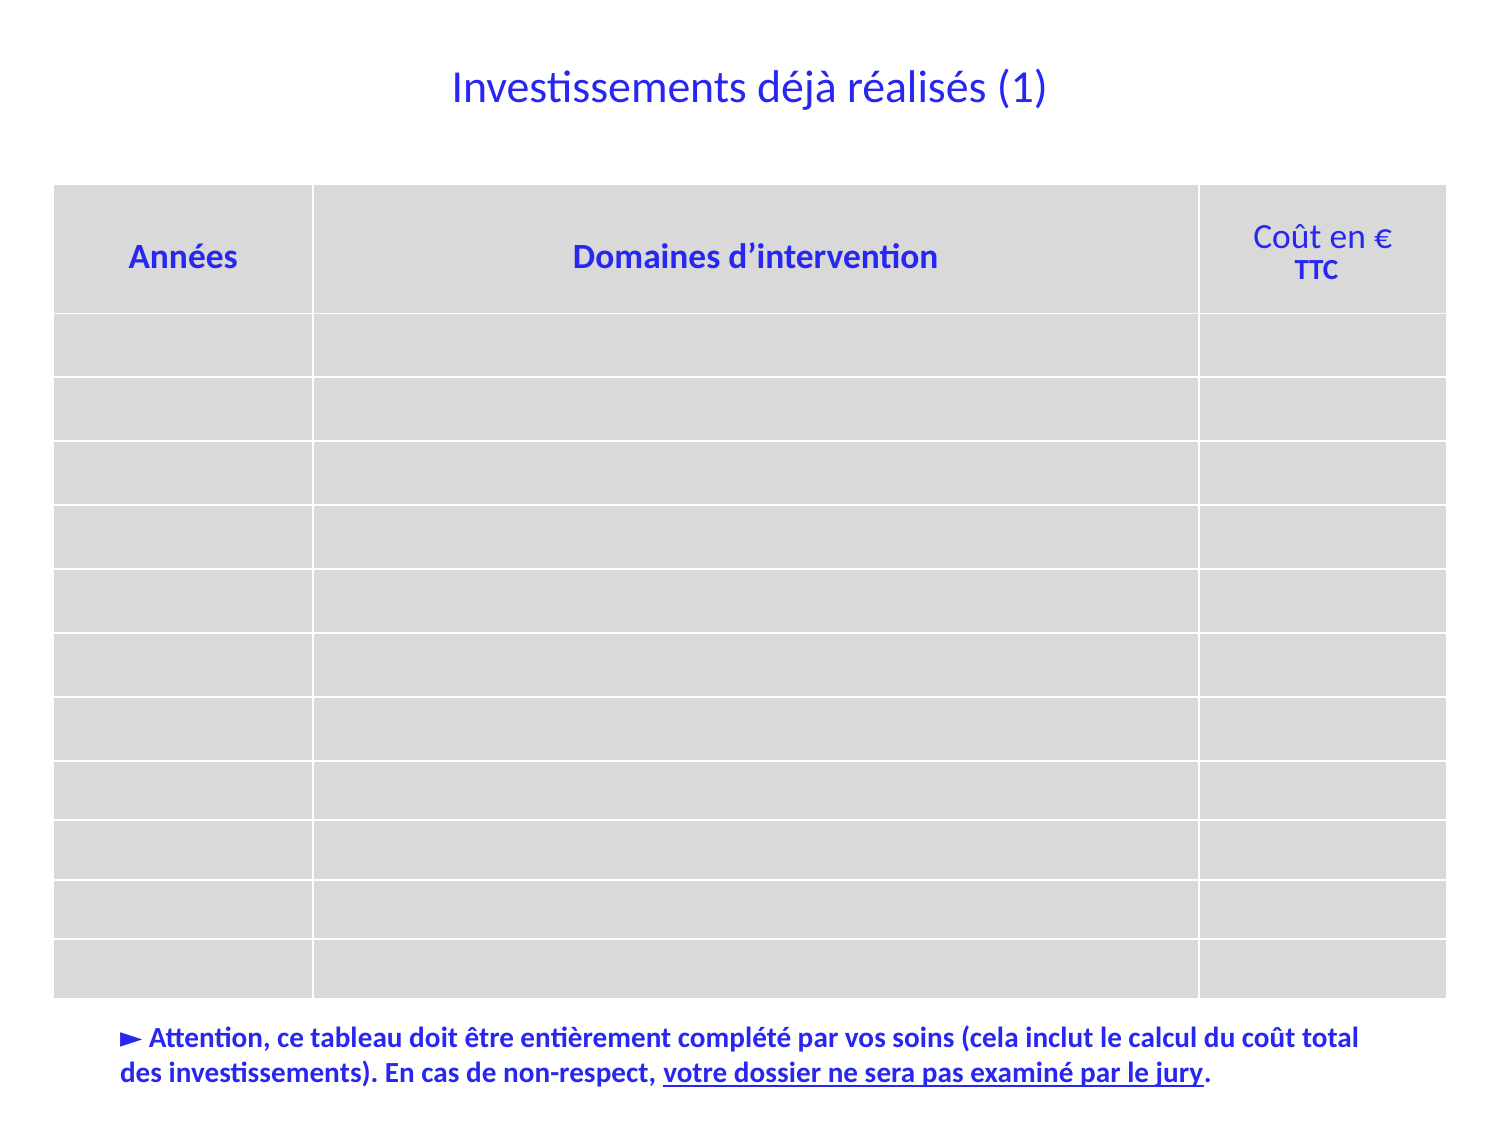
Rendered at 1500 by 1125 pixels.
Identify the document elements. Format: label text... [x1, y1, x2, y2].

table_cell [314, 506, 1198, 568]
table_cell [314, 314, 1198, 376]
table_cell [1200, 506, 1446, 568]
table_header Années [54, 185, 312, 313]
table_cell [54, 821, 312, 879]
table_cell [54, 506, 312, 568]
table_cell [314, 442, 1198, 504]
table_header Coût en € TTC [1200, 185, 1446, 313]
table_cell [314, 940, 1198, 998]
table_cell [1200, 570, 1446, 632]
table_cell [54, 762, 312, 819]
table_cell [314, 634, 1198, 696]
table_cell [1200, 940, 1446, 998]
table_cell [54, 378, 312, 440]
table_cell [314, 378, 1198, 440]
table_cell [1200, 378, 1446, 440]
table_cell [1200, 821, 1446, 879]
table_cell [54, 634, 312, 696]
table_cell [54, 881, 312, 938]
table_cell [314, 881, 1198, 938]
text_box ► Attention, ce tableau doit être entièrement complété par vos soins (cela inclut le calcul du coût total des investissements). En cas de non-respect, votre dossier ne sera pas examiné par le jury. [105, 1011, 1395, 1096]
table_cell [314, 570, 1198, 632]
table_cell [54, 940, 312, 998]
table_cell [1200, 698, 1446, 760]
table_cell [54, 442, 312, 504]
table_cell [314, 821, 1198, 879]
table_cell [1200, 634, 1446, 696]
text_box Investissements déjà réalisés (1) [0, 18, 1500, 149]
table_cell [54, 698, 312, 760]
table_cell [1200, 762, 1446, 819]
table_cell [314, 698, 1198, 760]
table_cell [314, 762, 1198, 819]
table_cell [1200, 881, 1446, 938]
table_header Domaines d’intervention [314, 185, 1198, 313]
table_cell [1200, 314, 1446, 376]
table_cell [1200, 442, 1446, 504]
table_cell [54, 570, 312, 632]
table_cell [54, 314, 312, 376]
